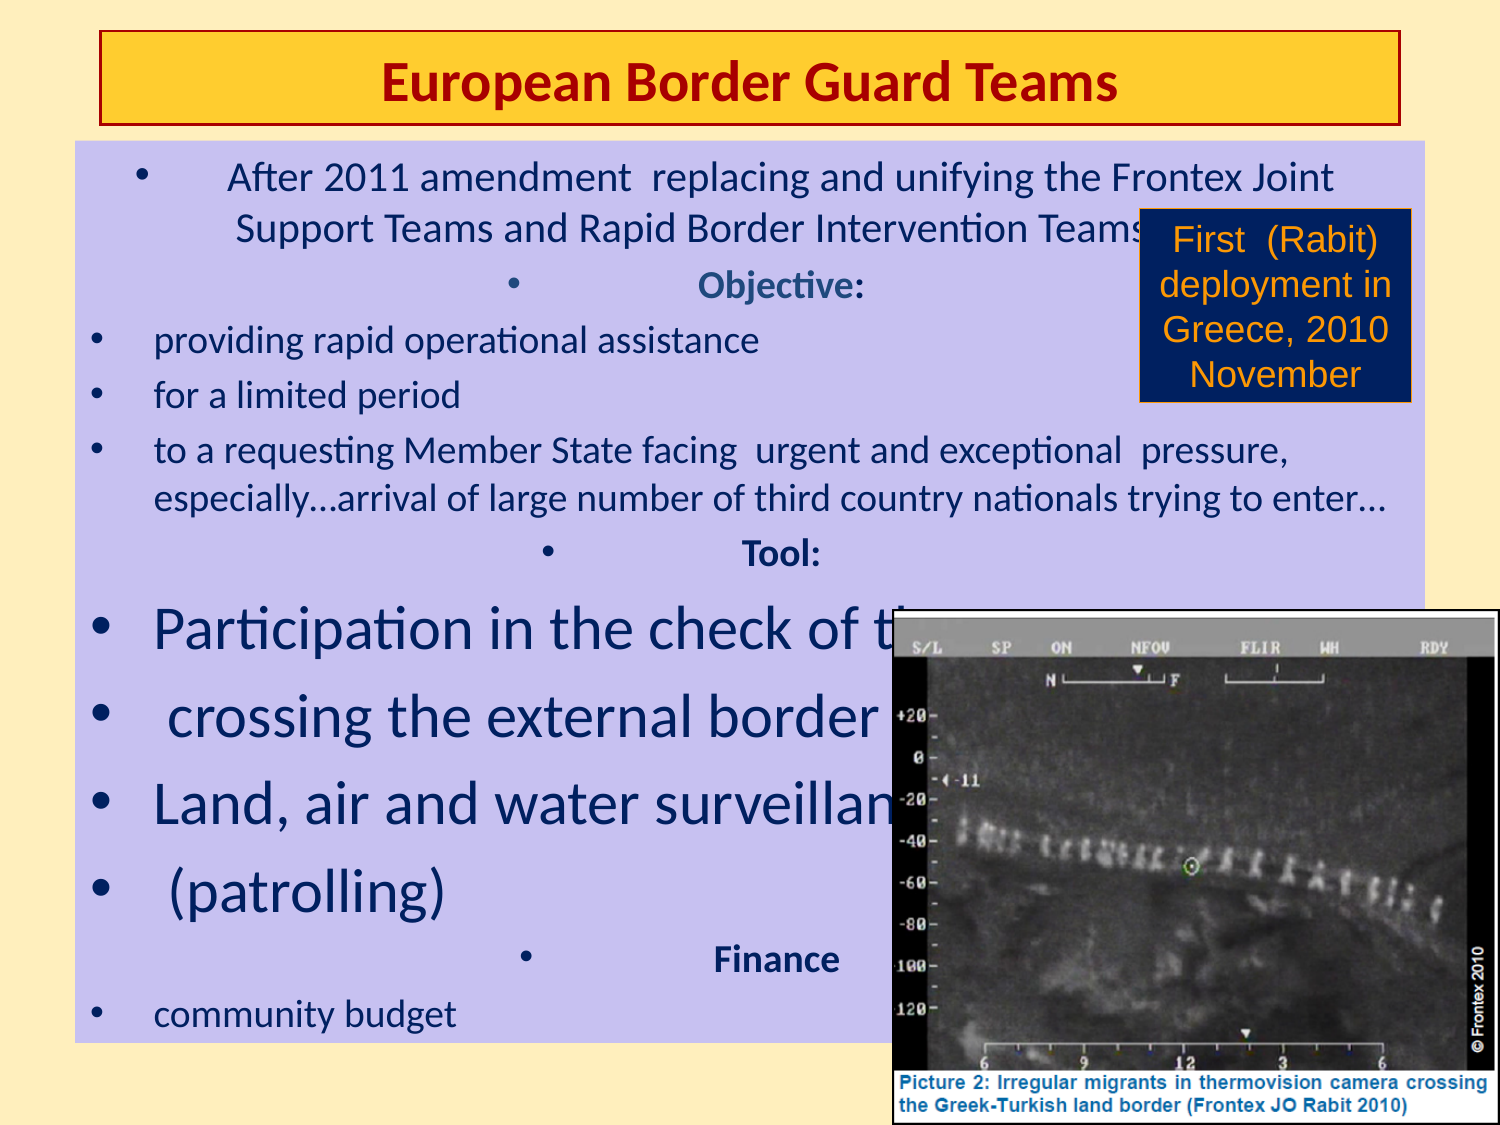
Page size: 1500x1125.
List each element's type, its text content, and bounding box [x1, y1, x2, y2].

list After 2011 amendment replacing and unifying the Frontex Joint Support Teams and Rapid Border Intervention Teams (RABITS). Objective: providing rapid operational assistance for a limited period to a requesting Member State facing urgent and exceptional pressure, especially…arrival of large number of third country nationals trying to enter… Tool: Participation in the check of those crossing the external border Land, air and water surveillance (patrolling) Finance community budget [74, 140, 1426, 1044]
title European Border Guard Teams [99, 30, 1401, 126]
text_box First (Rabit) deployment in Greece, 2010 November [1139, 208, 1412, 403]
picture [891, 609, 1500, 1125]
